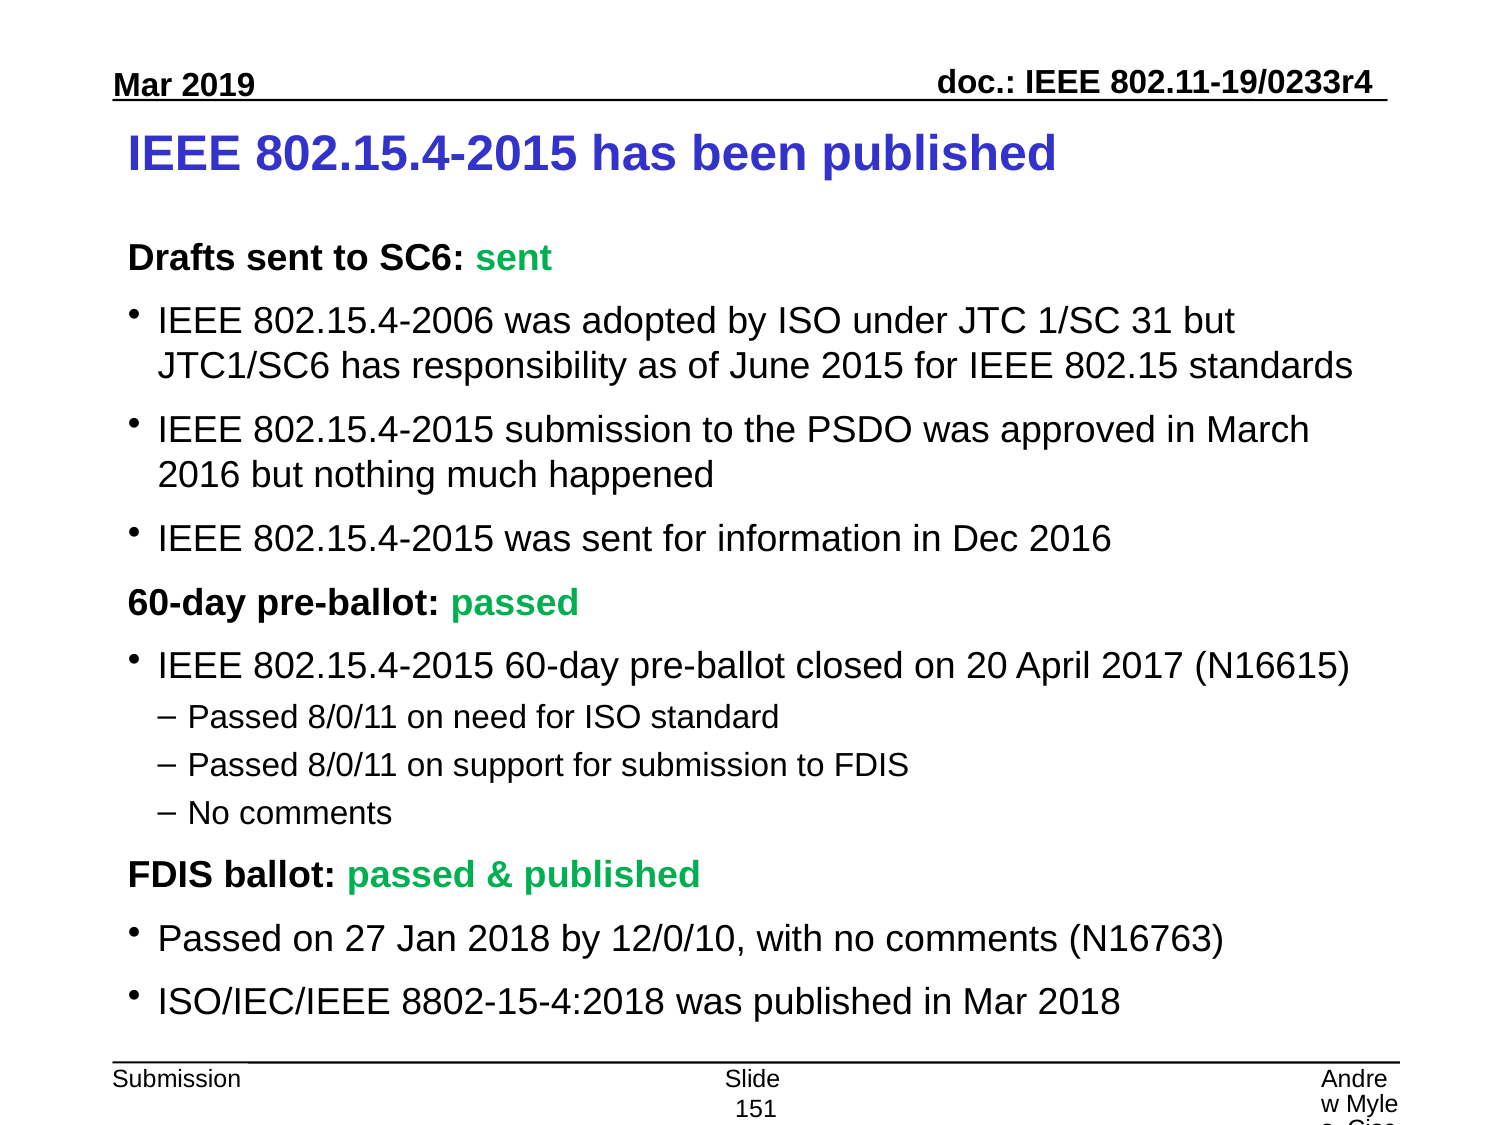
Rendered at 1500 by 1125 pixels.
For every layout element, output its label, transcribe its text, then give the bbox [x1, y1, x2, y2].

slide_number Slide 151 [709, 1061, 803, 1093]
footer Andrew Myles, Cisco [1320, 1061, 1402, 1093]
title IEEE 802.15.4-2015 has been published [112, 112, 1388, 224]
list Drafts sent to SC6: sent IEEE 802.15.4-2006 was adopted by ISO under JTC 1/SC 31 but JTC1/SC6 has responsibility as of June 2015 for IEEE 802.15 standards IEEE 802.15.4-2015 submission to the PSDO was approved in March 2016 but nothing much happened IEEE 802.15.4-2015 was sent for information in Dec 2016 60-day pre-ballot: passed IEEE 802.15.4-2015 60-day pre-ballot closed on 20 April 2017 (N16615) Passed 8/0/11 on need for ISO standard Passed 8/0/11 on support for submission to FDIS No comments FDIS ballot: passed & published Passed on 27 Jan 2018 by 12/0/10, with no comments (N16763) ISO/IEC/IEEE 8802-15-4:2018 was published in Mar 2018 [112, 224, 1388, 900]
